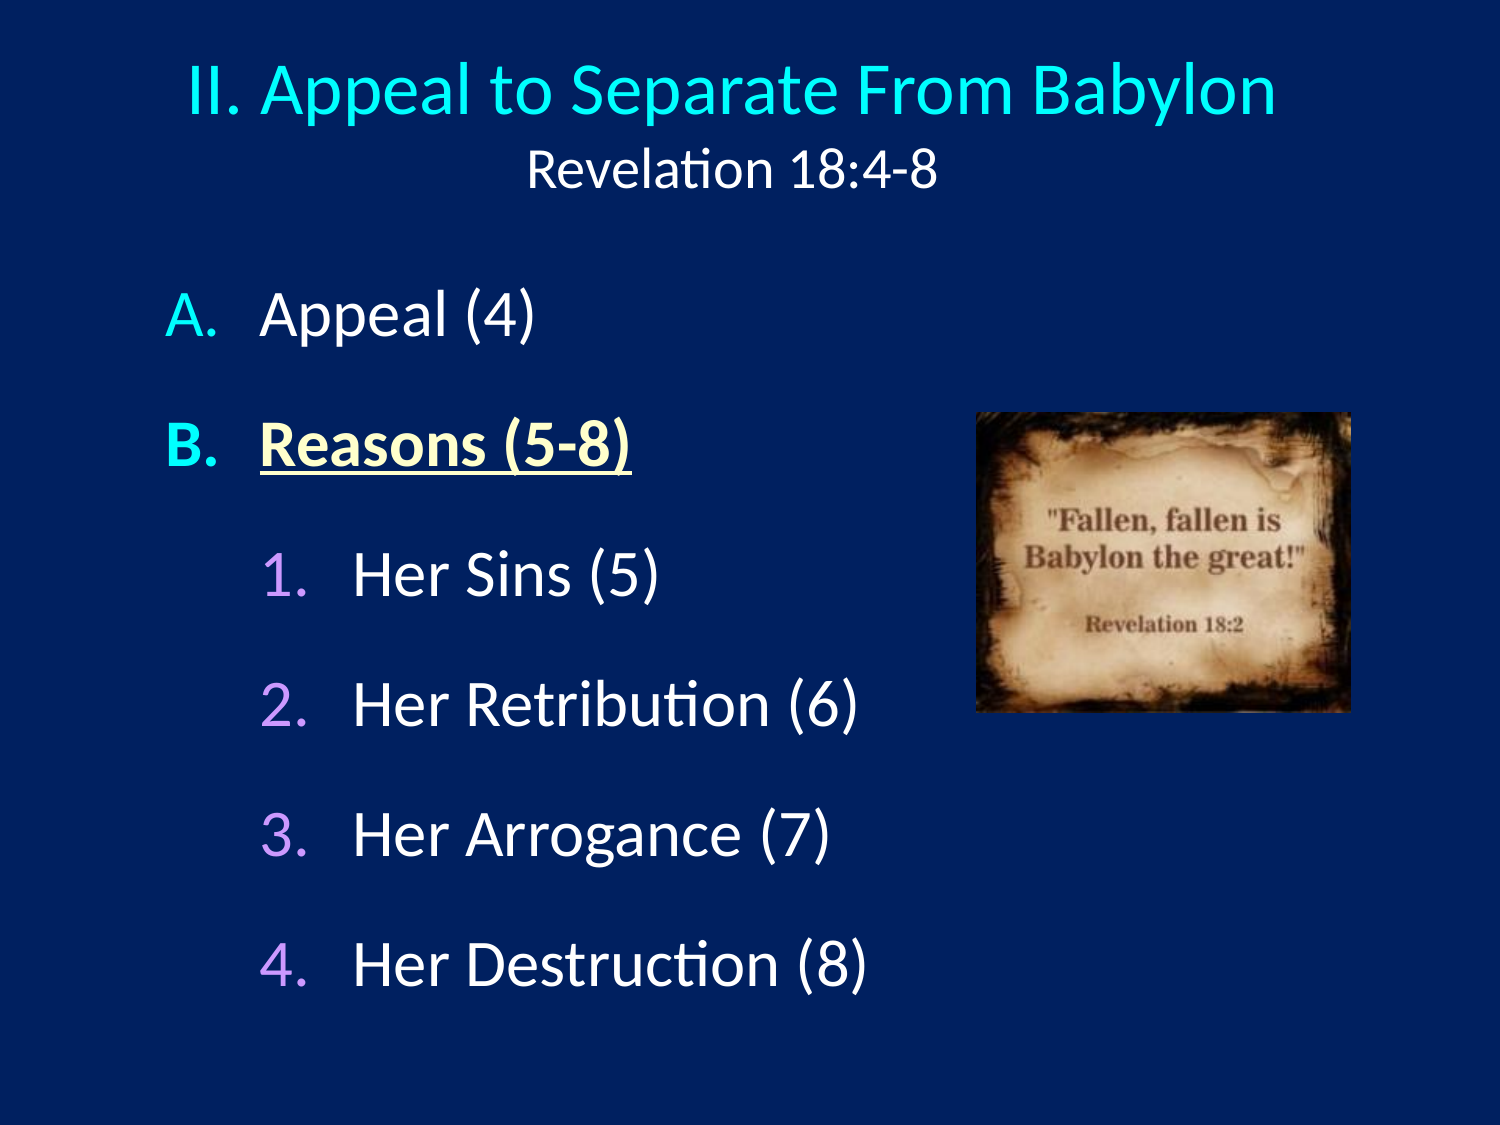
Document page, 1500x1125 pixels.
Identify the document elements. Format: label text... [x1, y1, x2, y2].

list Appeal (4) Reasons (5-8) Her Sins (5) Her Retribution (6) Her Arrogance (7) Her Destruction (8) [149, 262, 1226, 1008]
title II. Appeal to Separate From Babylon Revelation 18:4-8 [37, 32, 1429, 213]
picture [975, 412, 1352, 713]
